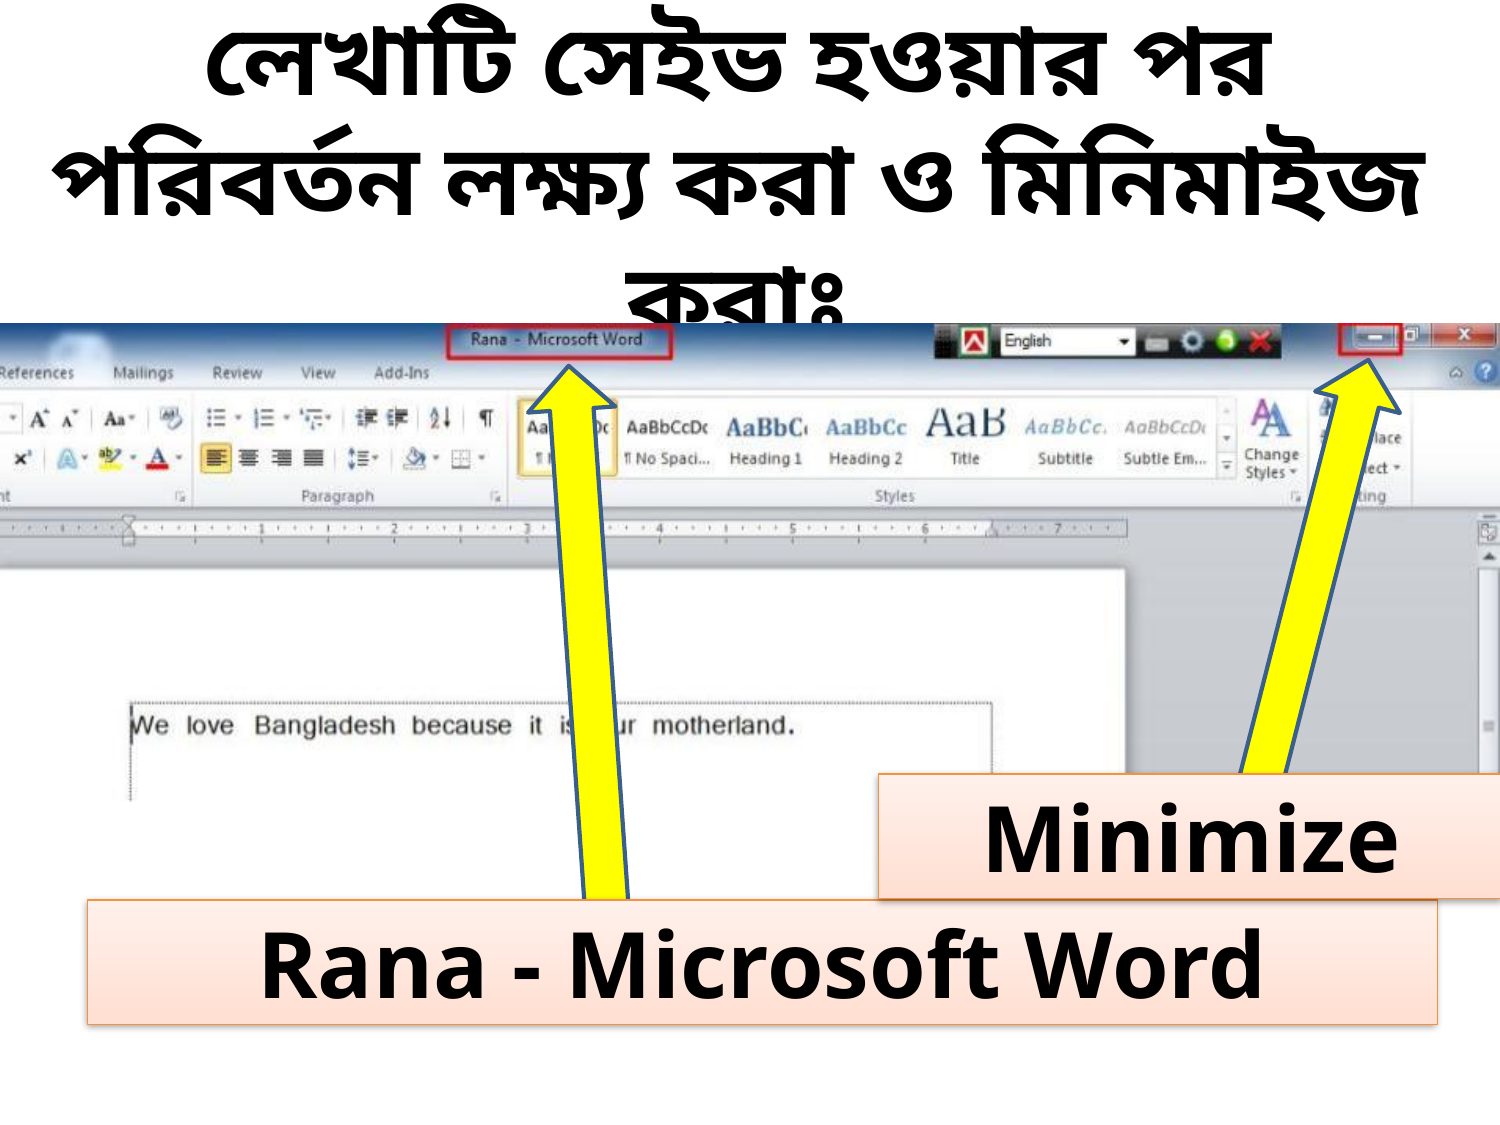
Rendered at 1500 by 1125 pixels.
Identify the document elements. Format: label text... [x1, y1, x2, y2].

text_box Minimize [878, 809, 1500, 899]
picture [0, 323, 1500, 802]
text_box Rana - Microsoft Word [87, 899, 1438, 1025]
text_box লেখাটি সেইভ হওয়ার পর পরিবর্তন লক্ষ্য করা ও মিনিমাইজ করাঃ [0, 75, 1475, 275]
text_box [575, 811, 631, 897]
